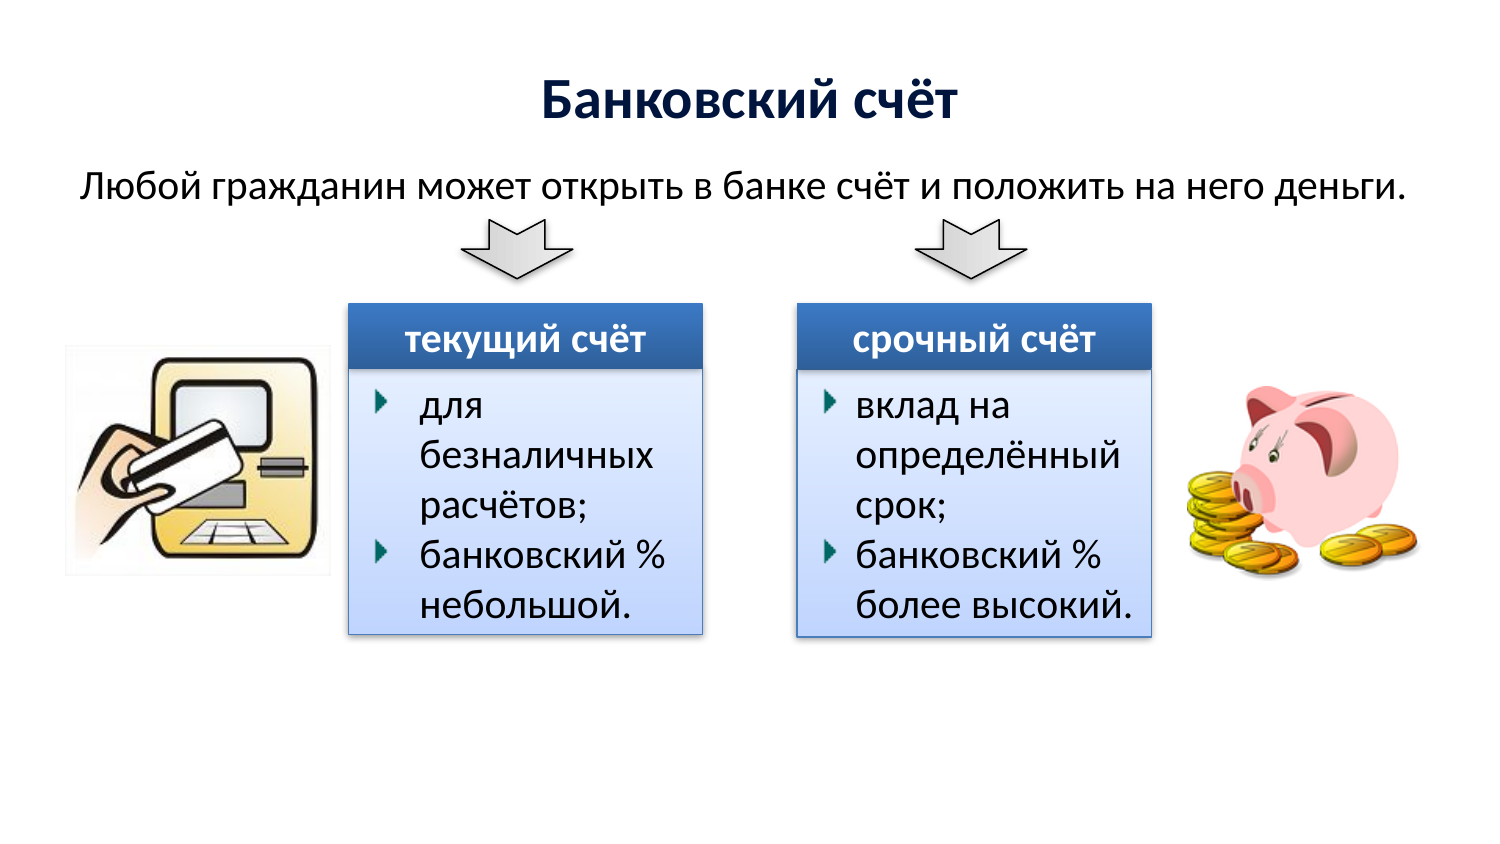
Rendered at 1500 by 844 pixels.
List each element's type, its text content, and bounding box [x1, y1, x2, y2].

text_box [914, 219, 1028, 280]
picture [64, 345, 331, 576]
text_box срочный счёт [797, 303, 1152, 367]
text_box текущий счёт [348, 303, 703, 367]
text_box Банковский счёт [395, 52, 1105, 138]
text_box [460, 219, 574, 280]
text_box для безналичных расчётов; банковский % небольшой. [346, 367, 705, 636]
picture [812, 537, 842, 567]
picture [363, 537, 393, 567]
text_box вклад на определённый срок; банковский % более высокий. [795, 367, 1154, 636]
picture [812, 387, 842, 417]
text_box Любой гражданин может открыть в банке счёт и положить на него деньги. [64, 150, 1459, 215]
picture [1186, 386, 1422, 581]
picture [363, 387, 393, 417]
